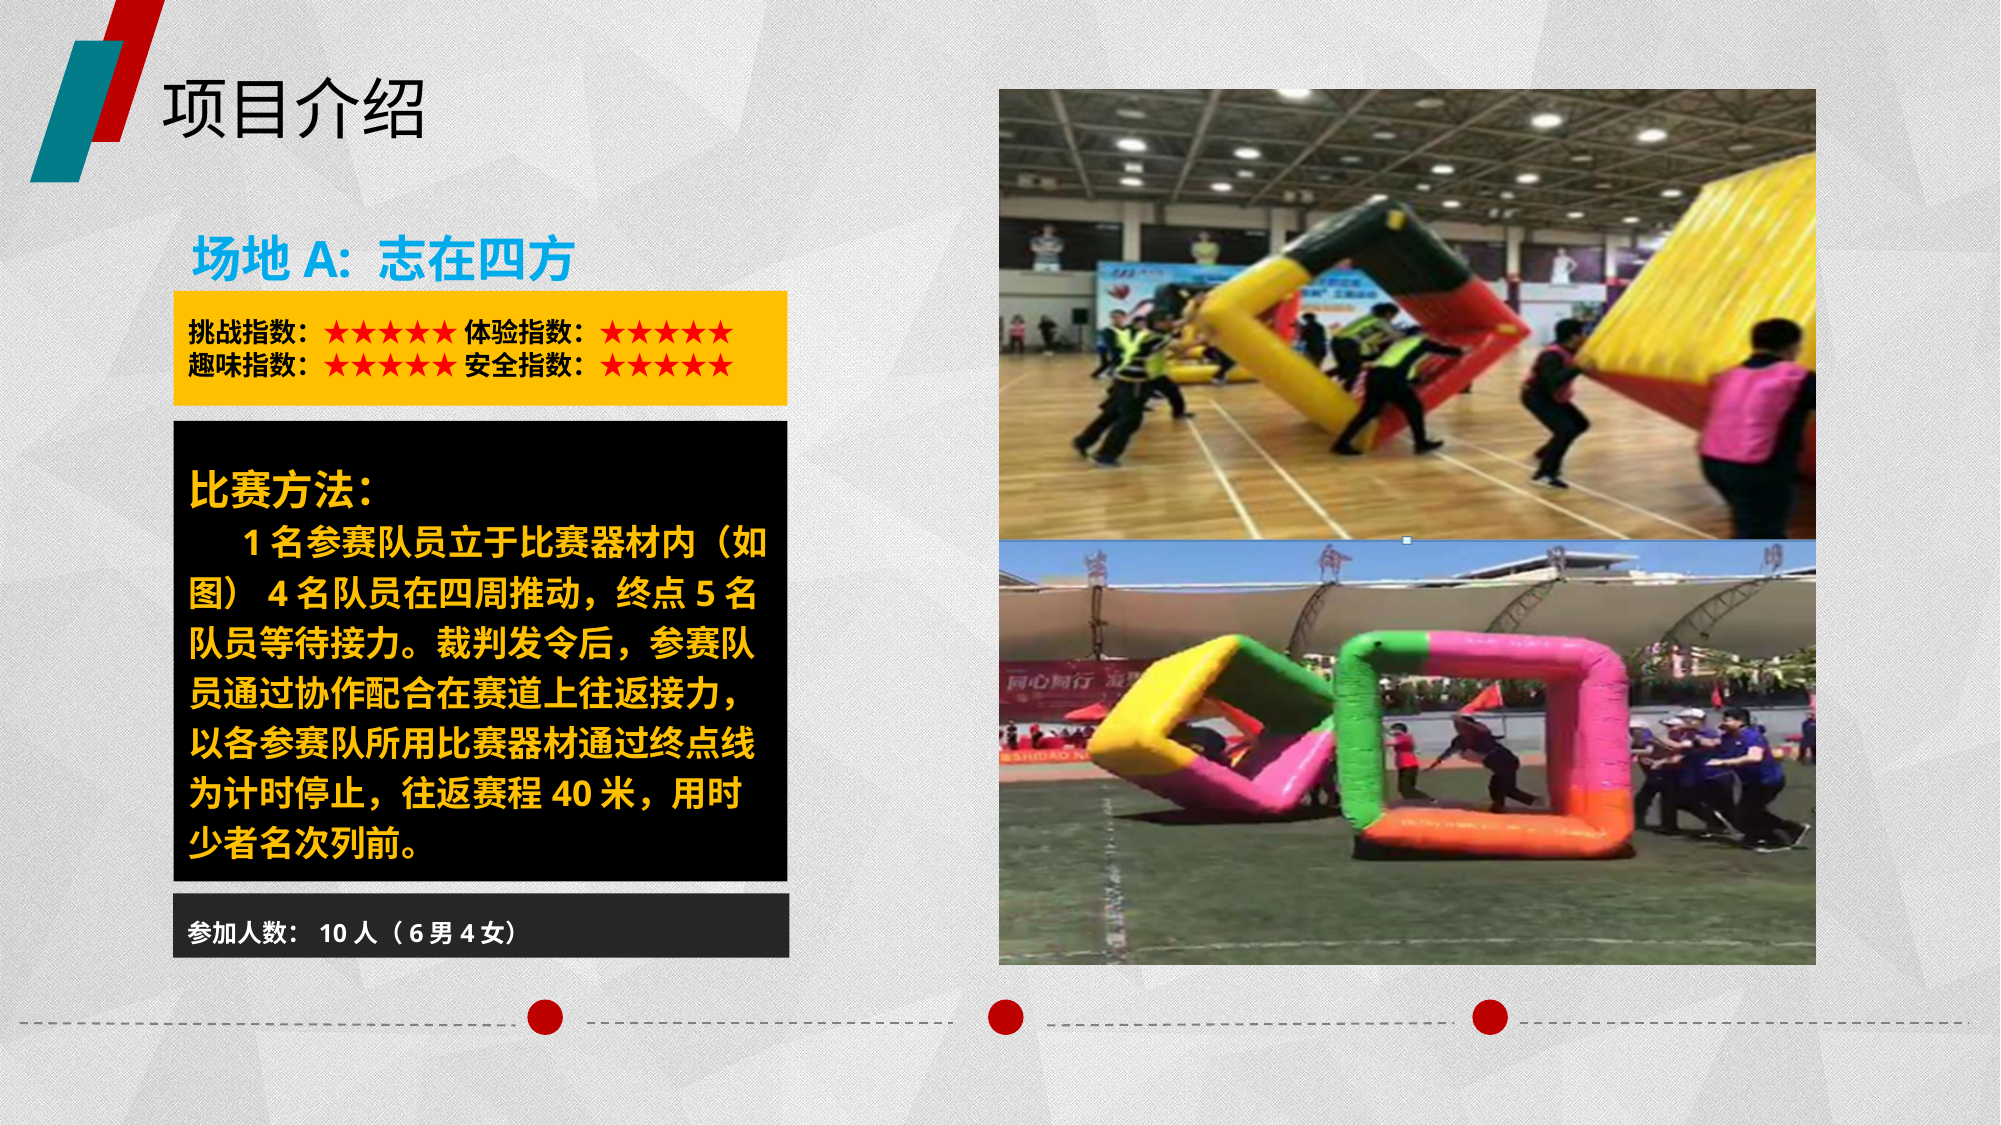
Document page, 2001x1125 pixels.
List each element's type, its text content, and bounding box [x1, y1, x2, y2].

text_box [525, 997, 565, 1038]
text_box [19, 1022, 516, 1026]
text_box [1470, 997, 1510, 1038]
text_box 场地A: 志在四方 [153, 219, 658, 295]
text_box 挑战指数：★★★★★ 体验指数：★★★★★ 趣味指数：★★★★★ 安全指数：★★★★★ [172, 289, 789, 408]
text_box [986, 997, 1026, 1038]
title 项目介绍 [161, 66, 575, 150]
text_box 比赛方法： 1名参赛队员立于比赛器材内（如图）4名队员在四周推动，终点5名队员等待接力。裁判发令后，参赛队员通过协作配合在赛道上往返接力，以各参赛队所用比赛器材通过终点线为计时停止，往返赛程40米，用时少者名次列前。 [172, 419, 789, 883]
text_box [1046, 1022, 1455, 1026]
picture [0, 0, 2000, 1125]
text_box 参加人数：10人（6男4女） [171, 891, 791, 960]
